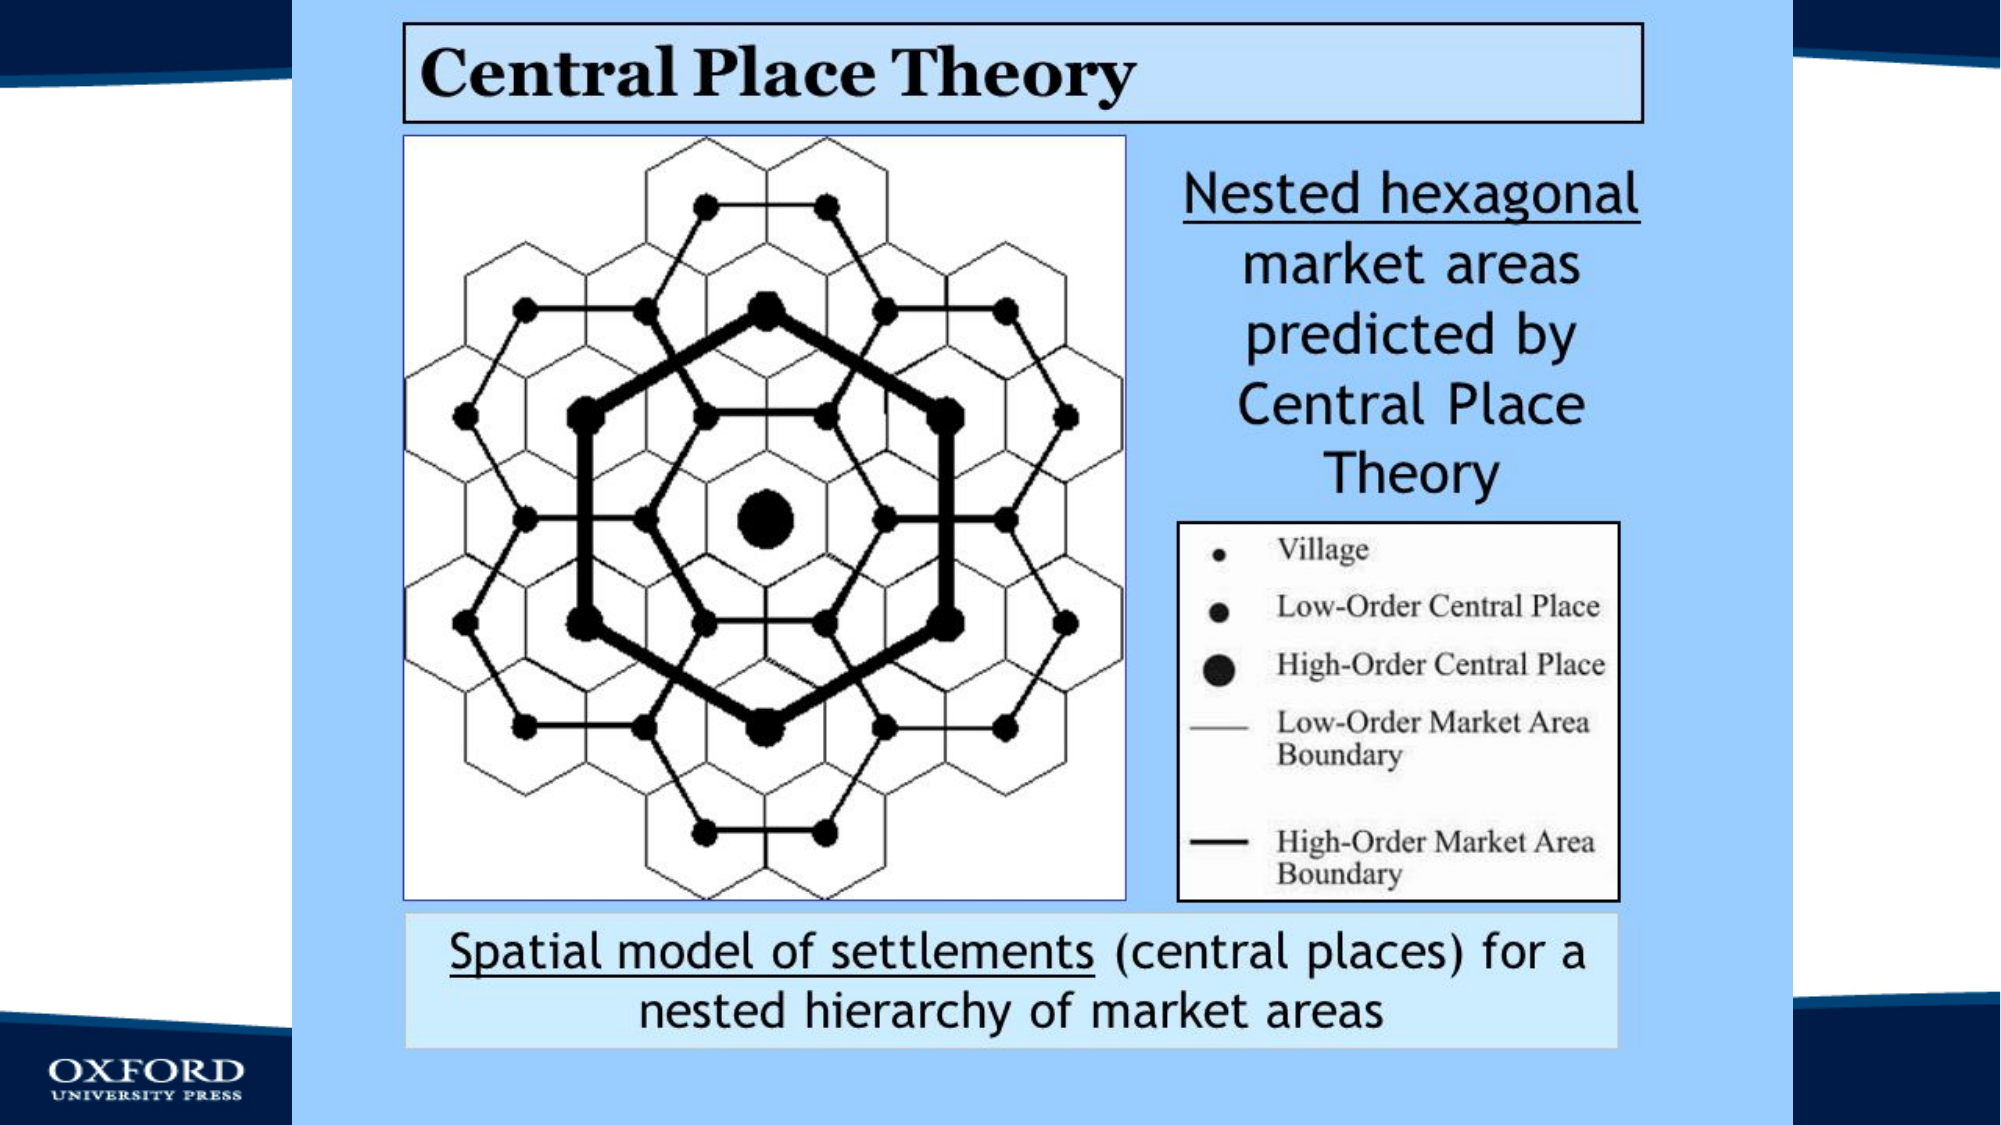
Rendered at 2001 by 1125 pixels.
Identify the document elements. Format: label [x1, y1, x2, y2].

list [292, 0, 1794, 1125]
picture [0, 0, 292, 1125]
picture [1794, 0, 2001, 1125]
